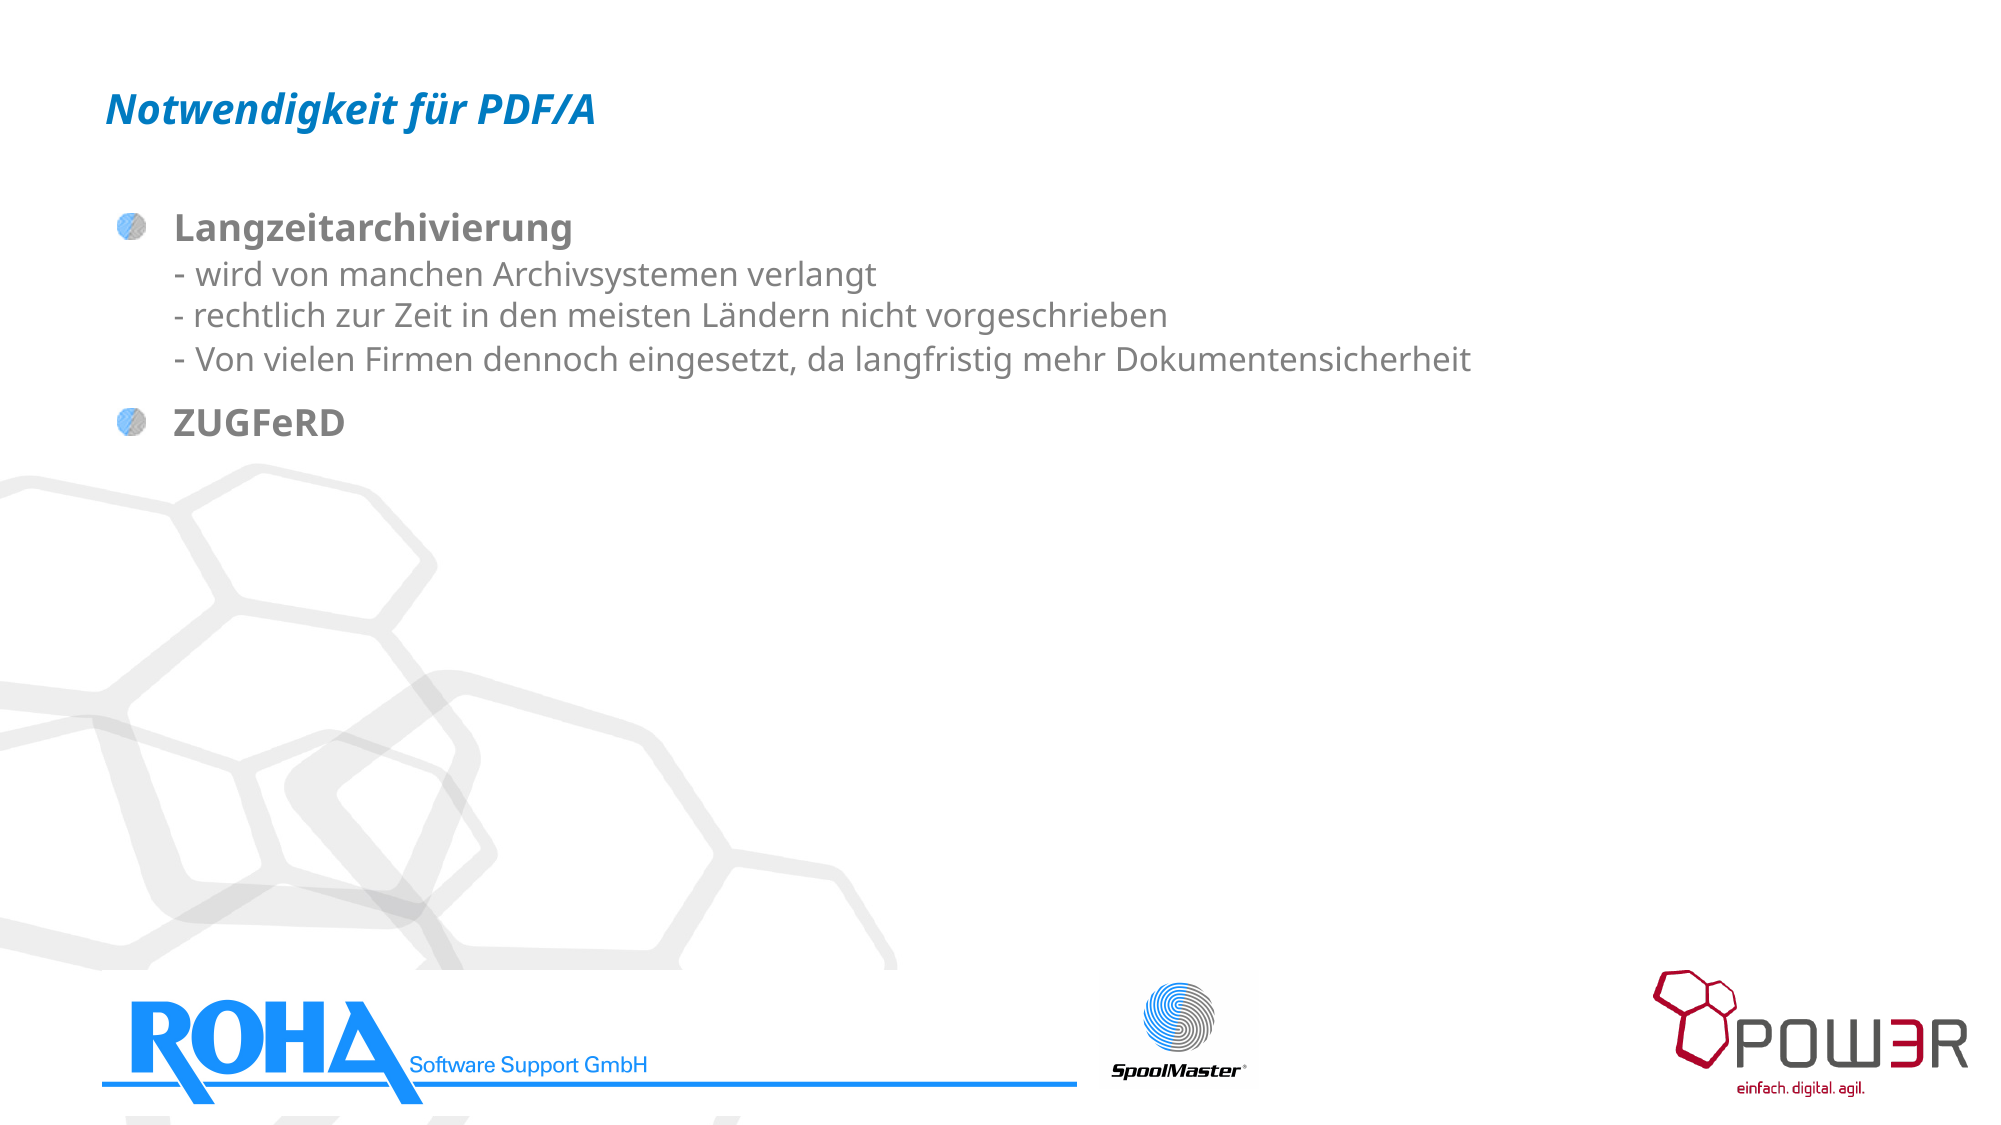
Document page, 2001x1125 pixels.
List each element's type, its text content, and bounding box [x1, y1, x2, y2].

picture [1653, 970, 1968, 1097]
picture [0, 142, 1077, 1125]
picture [117, 213, 146, 240]
text_box Langzeitarchivierung - wird von manchen Archivsystemen verlangt - rechtlich zur Zeit in den meisten Ländern nicht vorgeschrieben - Von vielen Firmen dennoch eingesetzt, da langfristig mehr Dokumentensicherheit ZUGFeRD [102, 196, 1934, 728]
picture [117, 408, 146, 436]
title Notwendigkeit für PDF/A [90, 75, 1886, 176]
picture [1099, 970, 1259, 1089]
text_box [14, 958, 1053, 1009]
